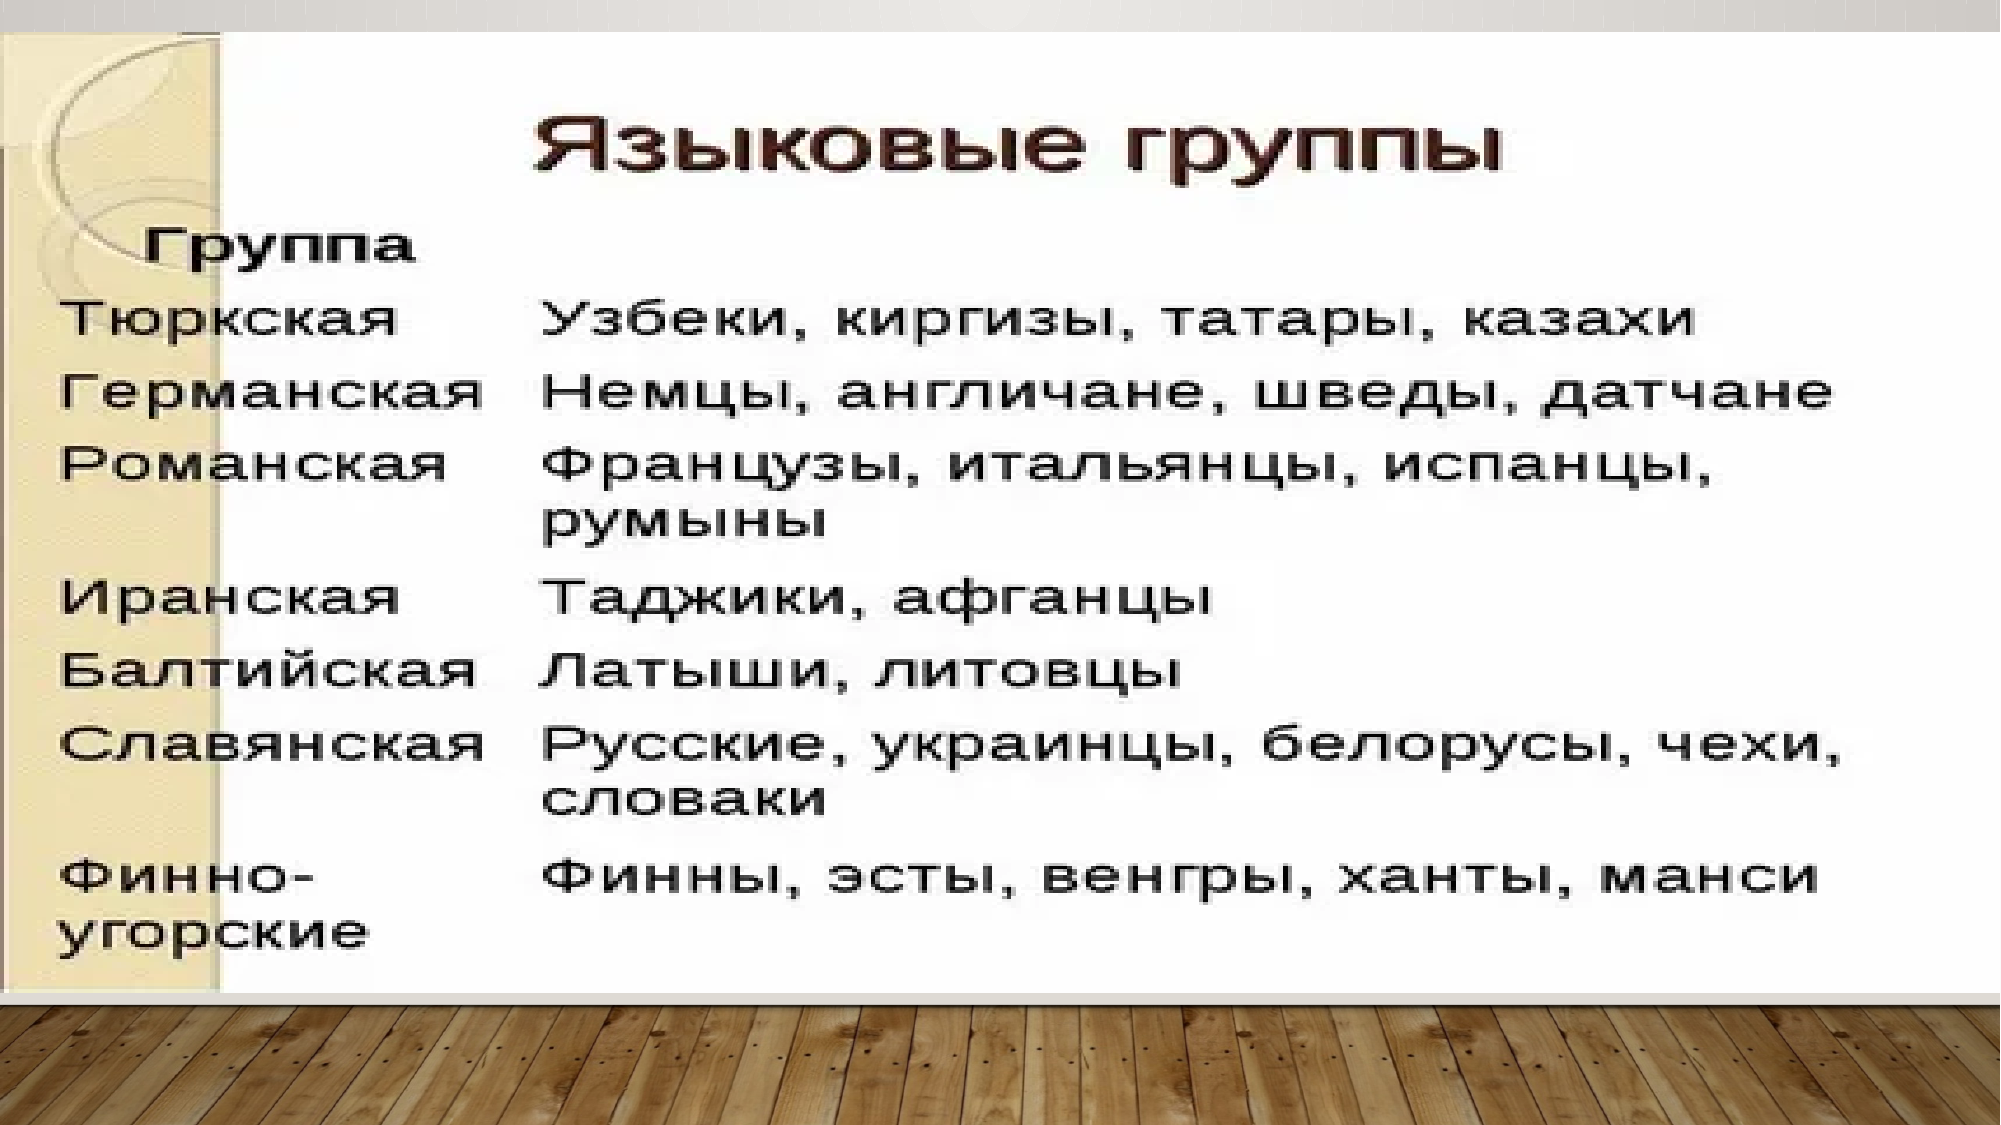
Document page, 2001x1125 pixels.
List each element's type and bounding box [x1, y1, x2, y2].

picture [0, 1005, 2000, 1125]
list [0, 32, 2000, 994]
